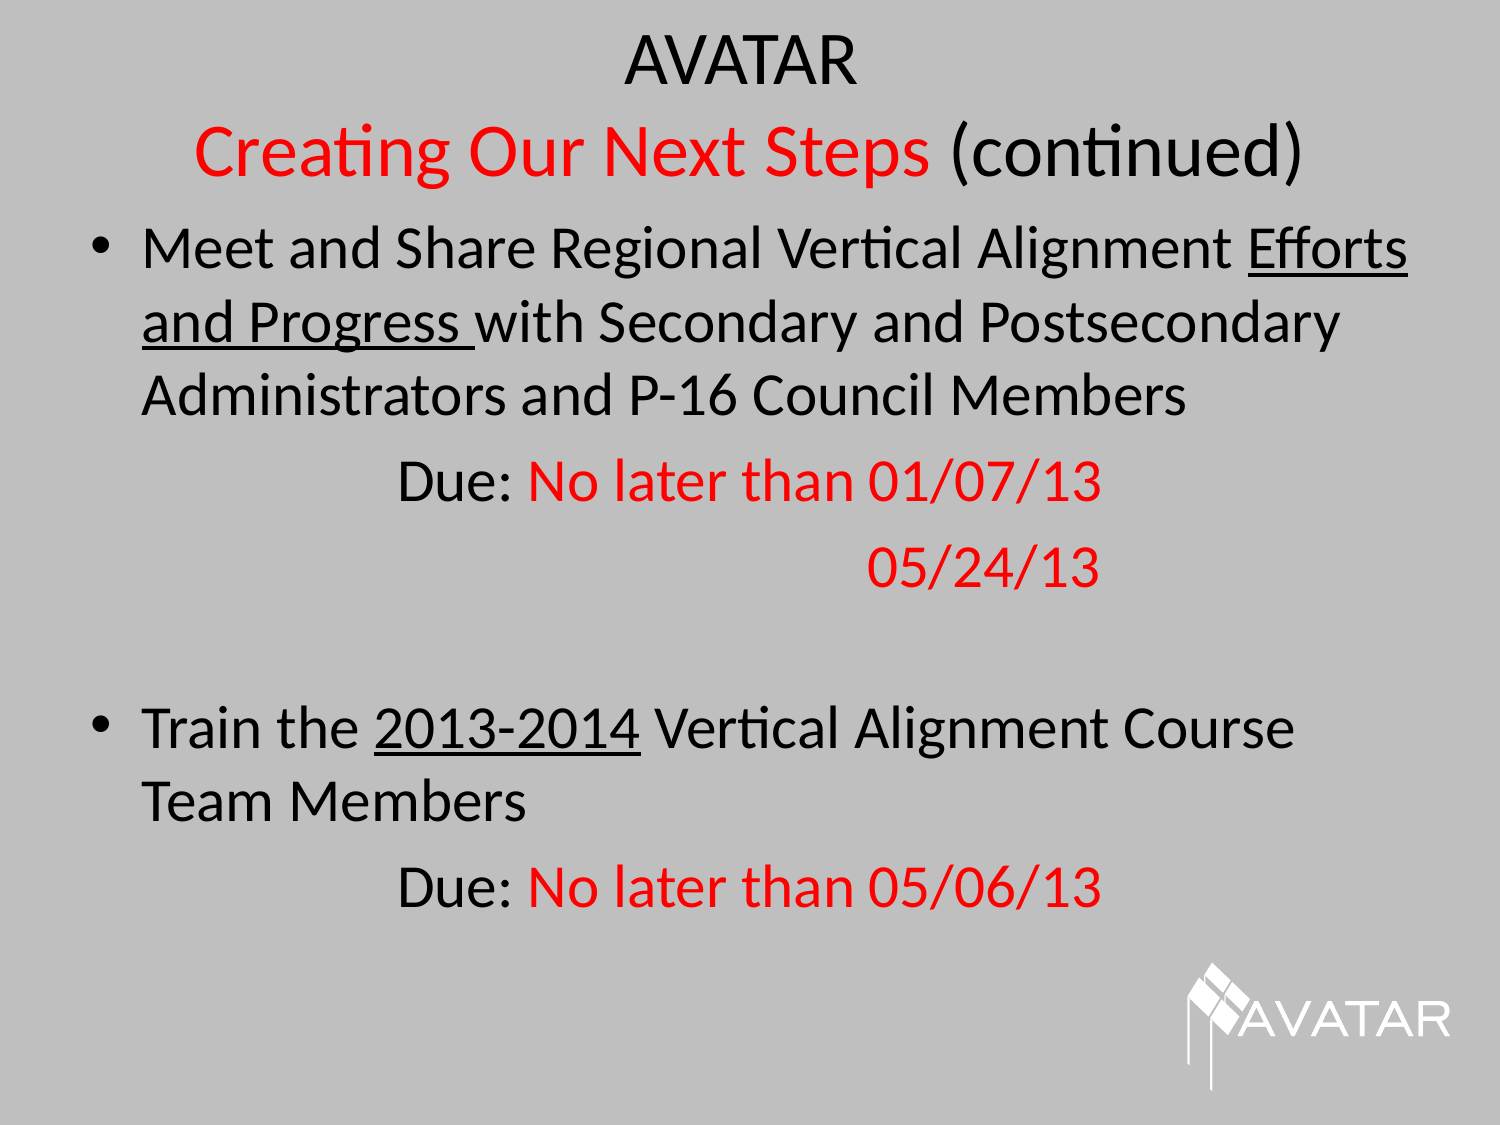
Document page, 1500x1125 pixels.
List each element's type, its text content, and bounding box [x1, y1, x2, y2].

list Meet and Share Regional Vertical Alignment Efforts and Progress with Secondary and Postsecondary Administrators and P-16 Council Members Due: No later than 01/07/13 05/24/13 Train the 2013-2014 Vertical Alignment Course Team Members Due: No later than 05/06/13 [75, 200, 1425, 950]
title AVATAR Creating Our Next Steps (continued) [75, 0, 1425, 200]
